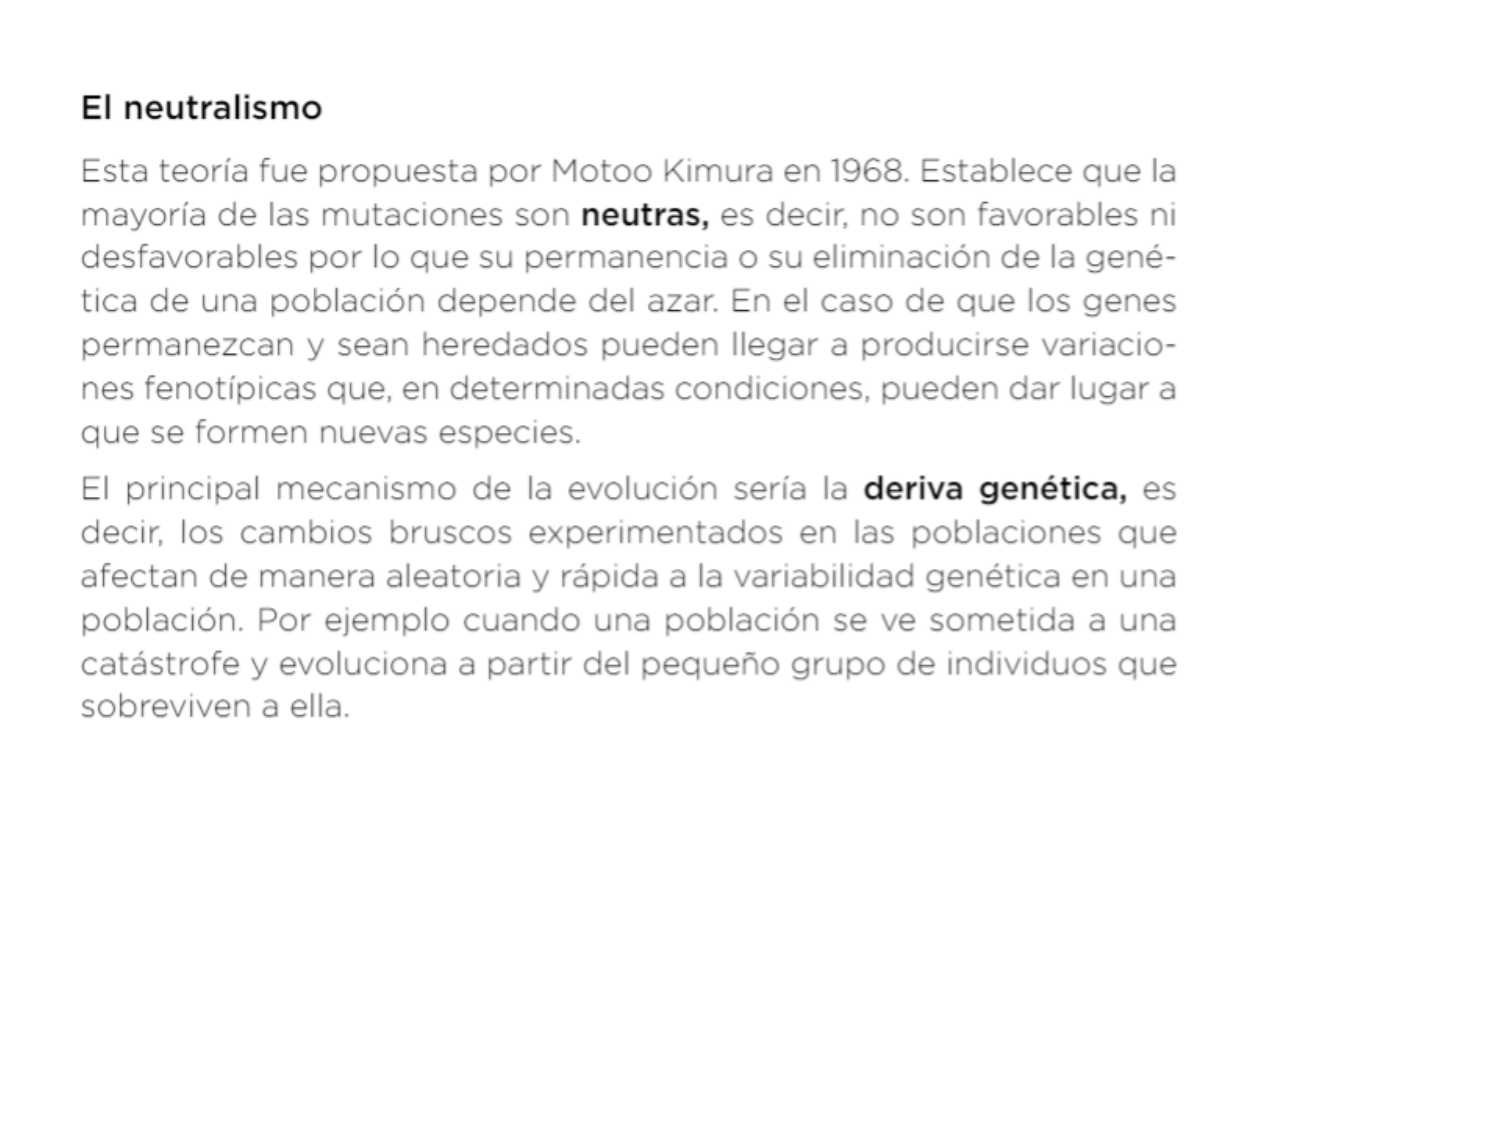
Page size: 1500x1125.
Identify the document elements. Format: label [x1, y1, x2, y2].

picture [52, 66, 1191, 726]
